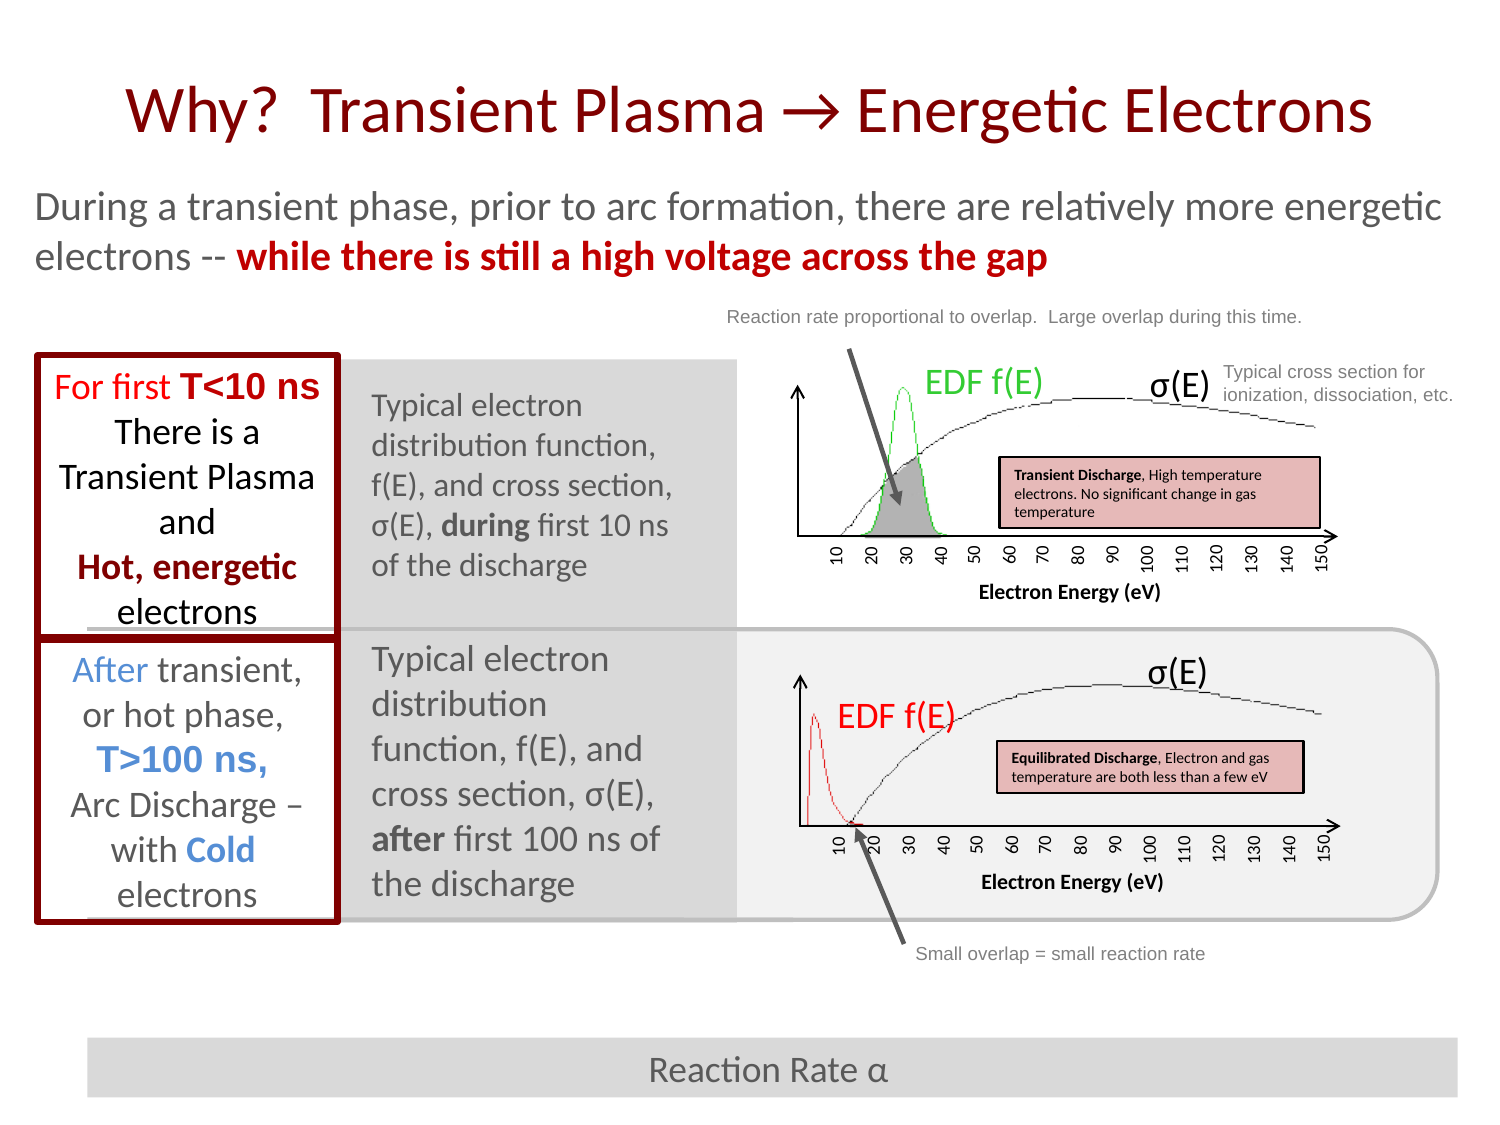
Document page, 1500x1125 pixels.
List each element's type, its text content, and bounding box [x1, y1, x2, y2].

text_box After transient, or hot phase, T>100 ns, Arc Discharge – with Cold electrons [37, 637, 338, 923]
text_box For first T<10 ns There is a Transient Plasma and Hot, energetic electrons [37, 355, 338, 637]
text_box During a transient phase, prior to arc formation, there are relatively more energetic electrons -- while there is still a high voltage across the gap [19, 171, 1461, 287]
text_box [792, 627, 1440, 922]
text_box Reaction rate proportional to overlap. Large overlap during this time. [711, 297, 1317, 335]
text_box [848, 348, 901, 507]
text_box Small overlap = small reaction rate [900, 934, 1221, 972]
text_box Why? Transient Plasma → Energetic Electrons [10, 60, 1490, 152]
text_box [855, 827, 905, 945]
text_box [739, 637, 850, 922]
text_box [338, 637, 739, 917]
text_box Typical electron distribution function, f(E), and cross section, σ(E), after first 100 ns of the discharge [356, 637, 691, 911]
text_box [338, 357, 739, 627]
text_box Typical electron distribution function, f(E), and cross section, σ(E), during first 10 ns of the discharge [356, 376, 700, 591]
text_box Typical cross section for ionization, dissociation, etc. [1349, 352, 1475, 413]
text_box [793, 349, 1347, 613]
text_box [785, 639, 1350, 902]
